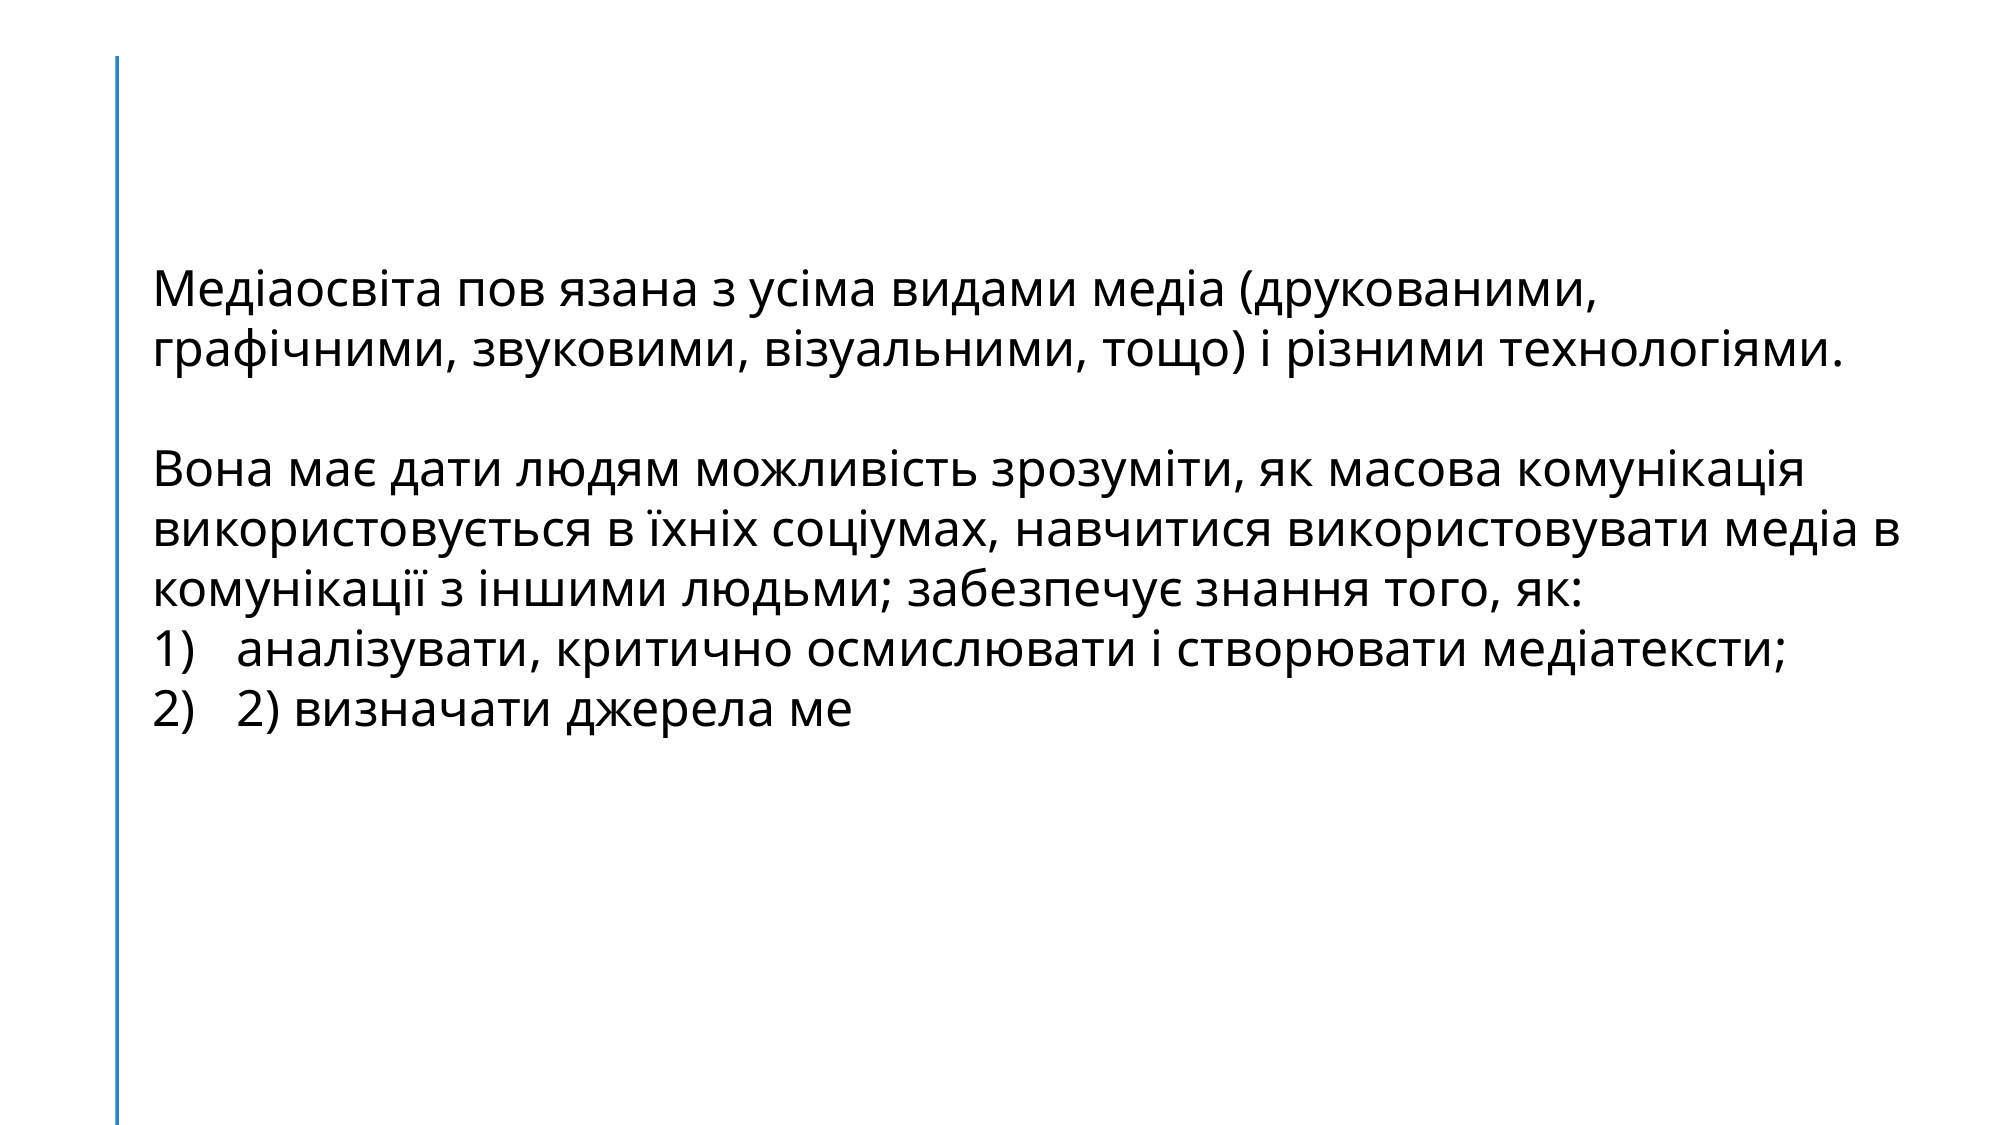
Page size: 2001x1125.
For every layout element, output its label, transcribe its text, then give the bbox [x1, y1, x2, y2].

text_box Медіаосвіта пов язана з усіма видами медіа (друкованими, графічними, звуковими, візуальними, тощо) і різними технологіями. Вона має дати людям можливість зрозуміти, як масова комунікація використовується в їхніх соціумах, навчитися використовувати медіа в комунікації з іншими людьми; забезпечує знання того, як: аналізувати, критично осмислювати і створювати медіатексти; 2) визначати джерела ме [137, 249, 1920, 745]
